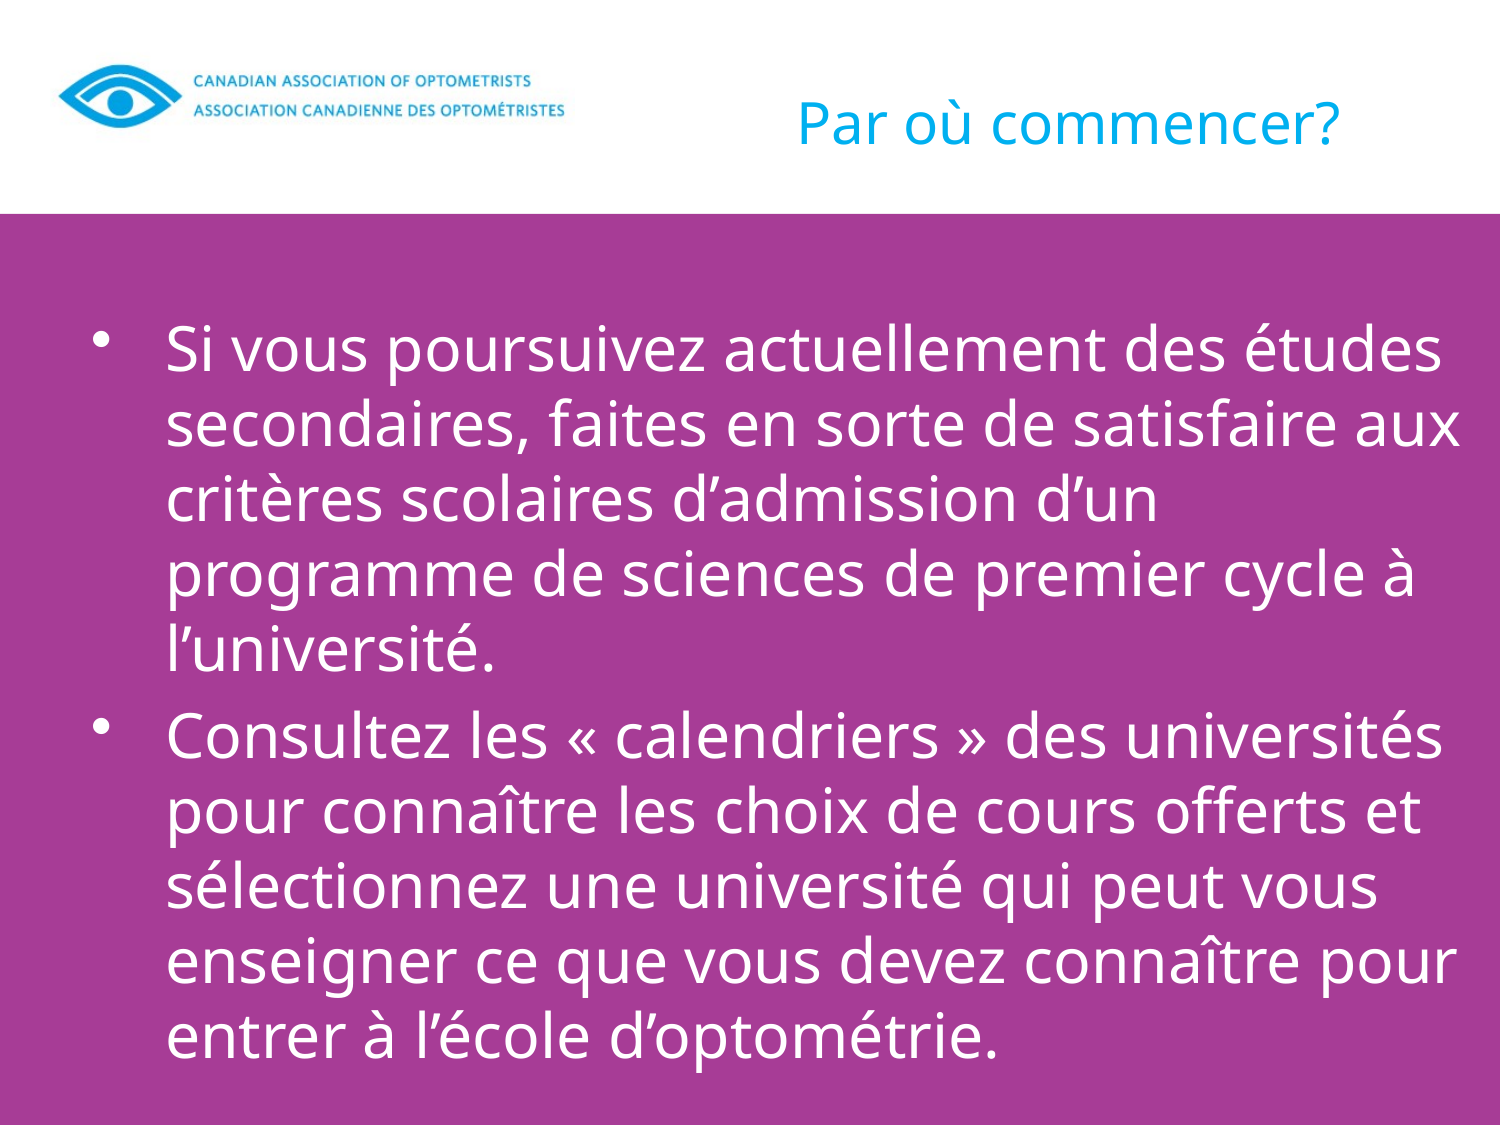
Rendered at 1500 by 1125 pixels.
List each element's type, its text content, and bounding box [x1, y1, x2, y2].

picture [50, 50, 575, 143]
list Si vous poursuivez actuellement des études secondaires, faites en sorte de satisfaire aux critères scolaires d’admission d’un programme de sciences de premier cycle à l’université. Consultez les « calendriers » des universités pour connaître les choix de cours offerts et sélectionnez une université qui peut vous enseigner ce que vous devez connaître pour entrer à l’école d’optométrie. [0, 213, 1500, 1125]
title Par où commencer? [725, 52, 1413, 190]
